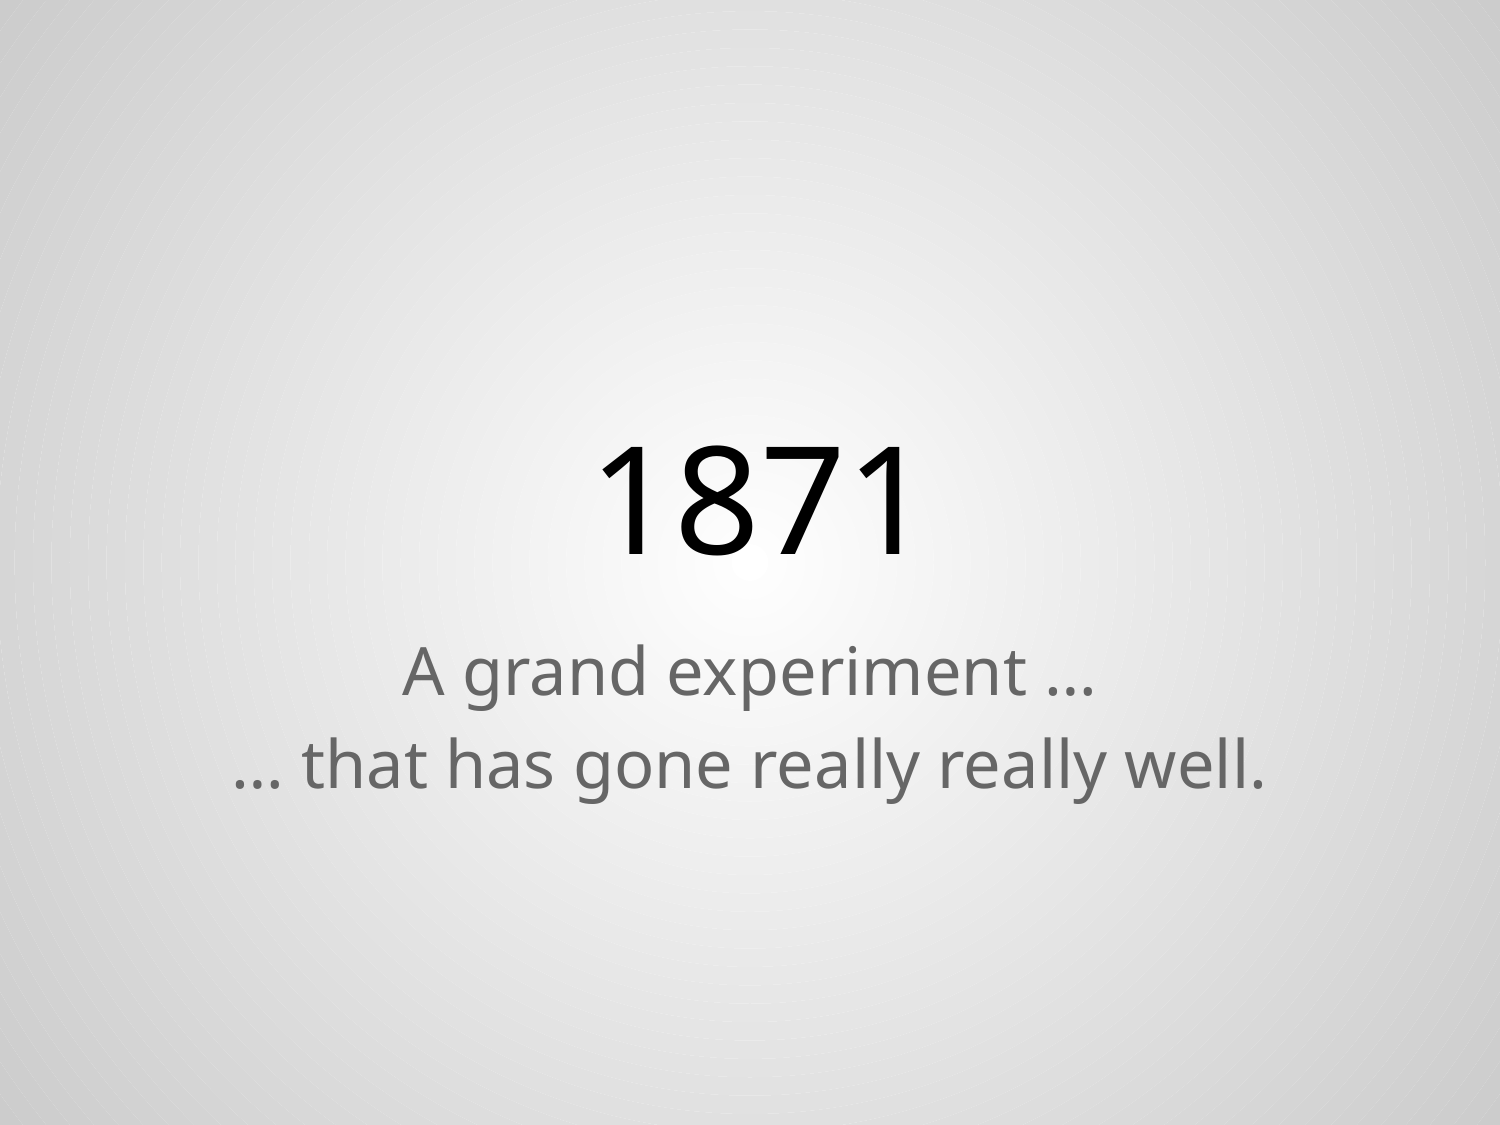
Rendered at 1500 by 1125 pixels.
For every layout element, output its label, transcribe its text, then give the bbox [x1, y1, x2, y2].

subtitle A grand experiment … … that has gone really really well. [112, 621, 1388, 793]
title 1871 [123, 367, 1399, 622]
